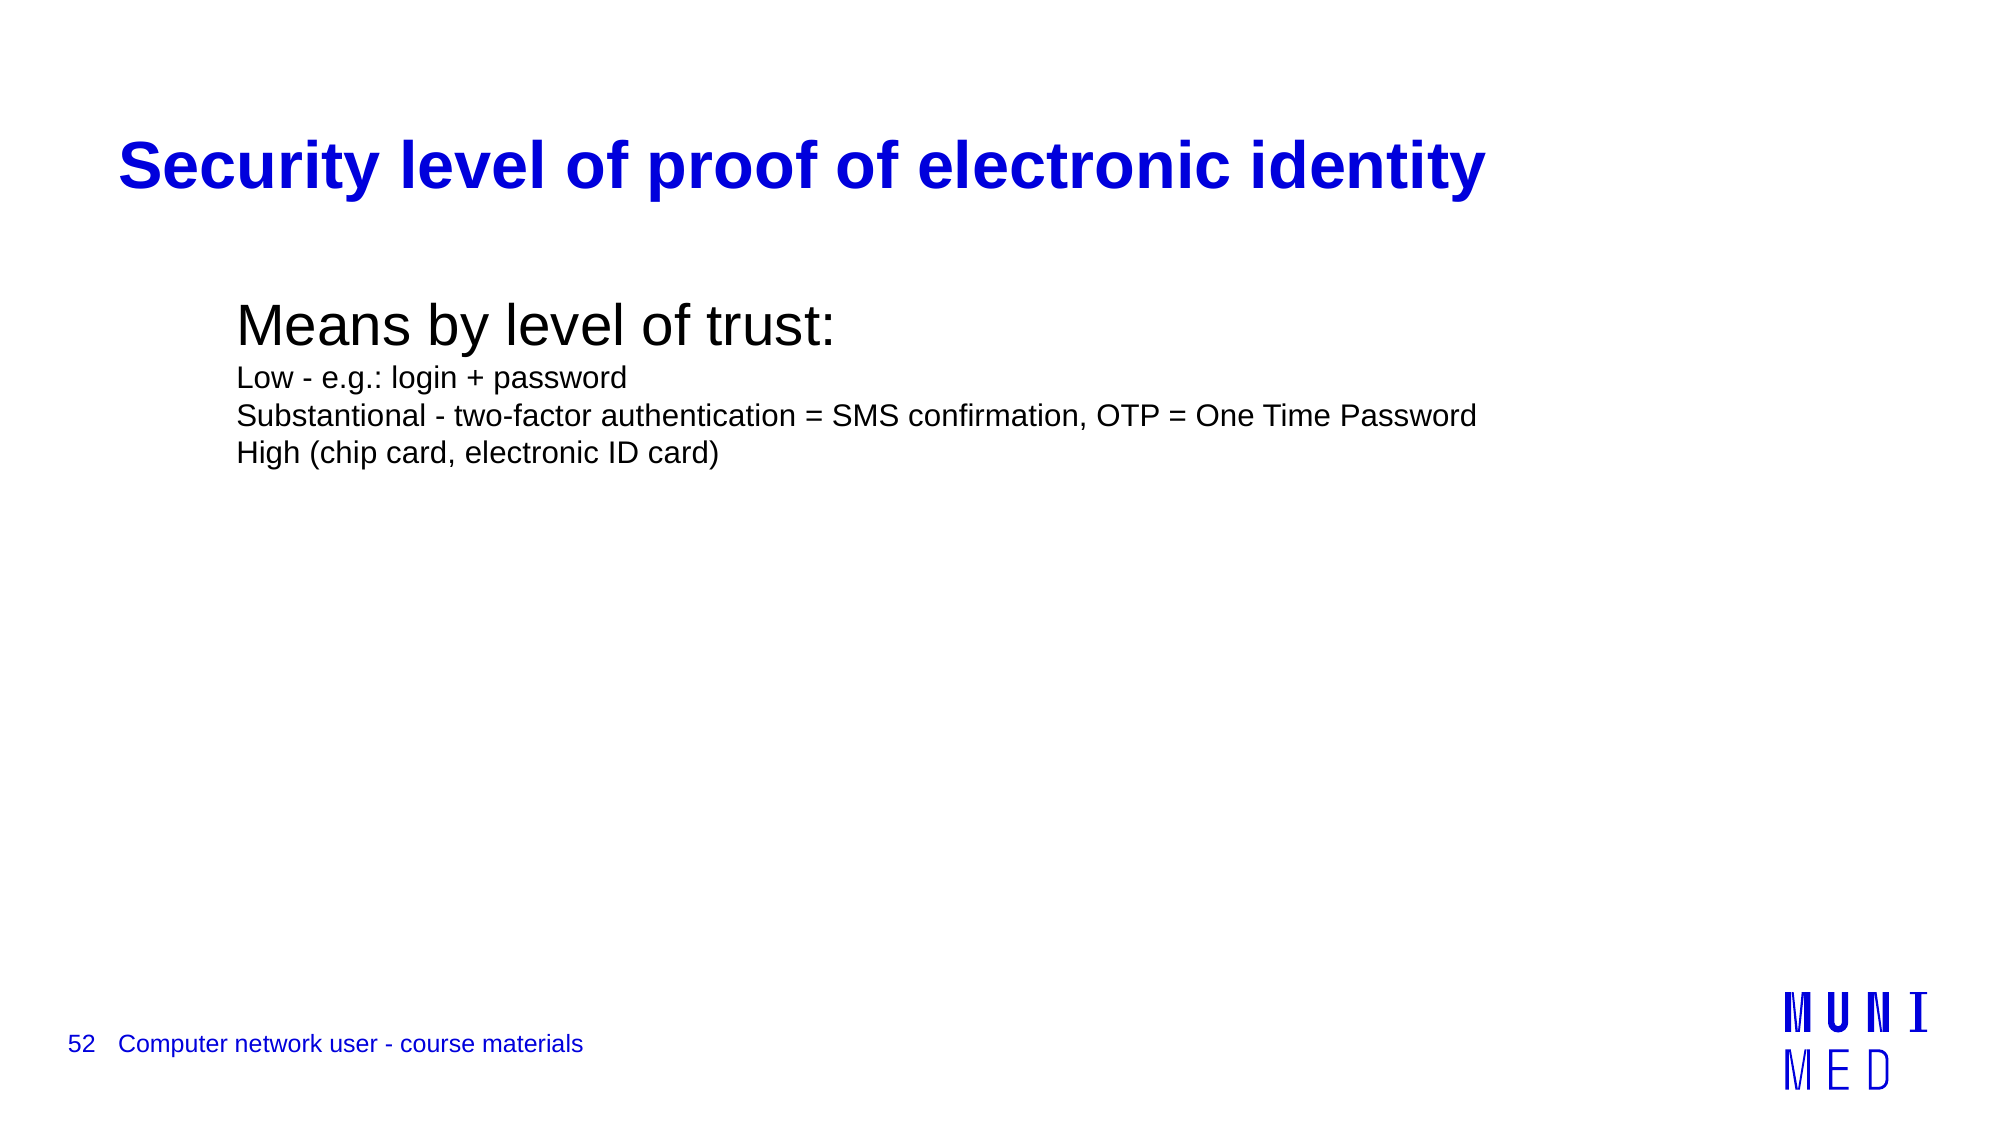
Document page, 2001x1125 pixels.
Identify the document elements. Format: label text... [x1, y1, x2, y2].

slide_number 52 [67, 1021, 110, 1063]
title Security level of proof of electronic identity [118, 118, 1883, 193]
list Means by level of trust: Low - e.g.: login + password Substantional - two-factor authentication = SMS confirmation, OTP = One Time Password High (chip card, electronic ID card) [236, 277, 2000, 957]
footer Computer network user - course materials [118, 1021, 1418, 1063]
